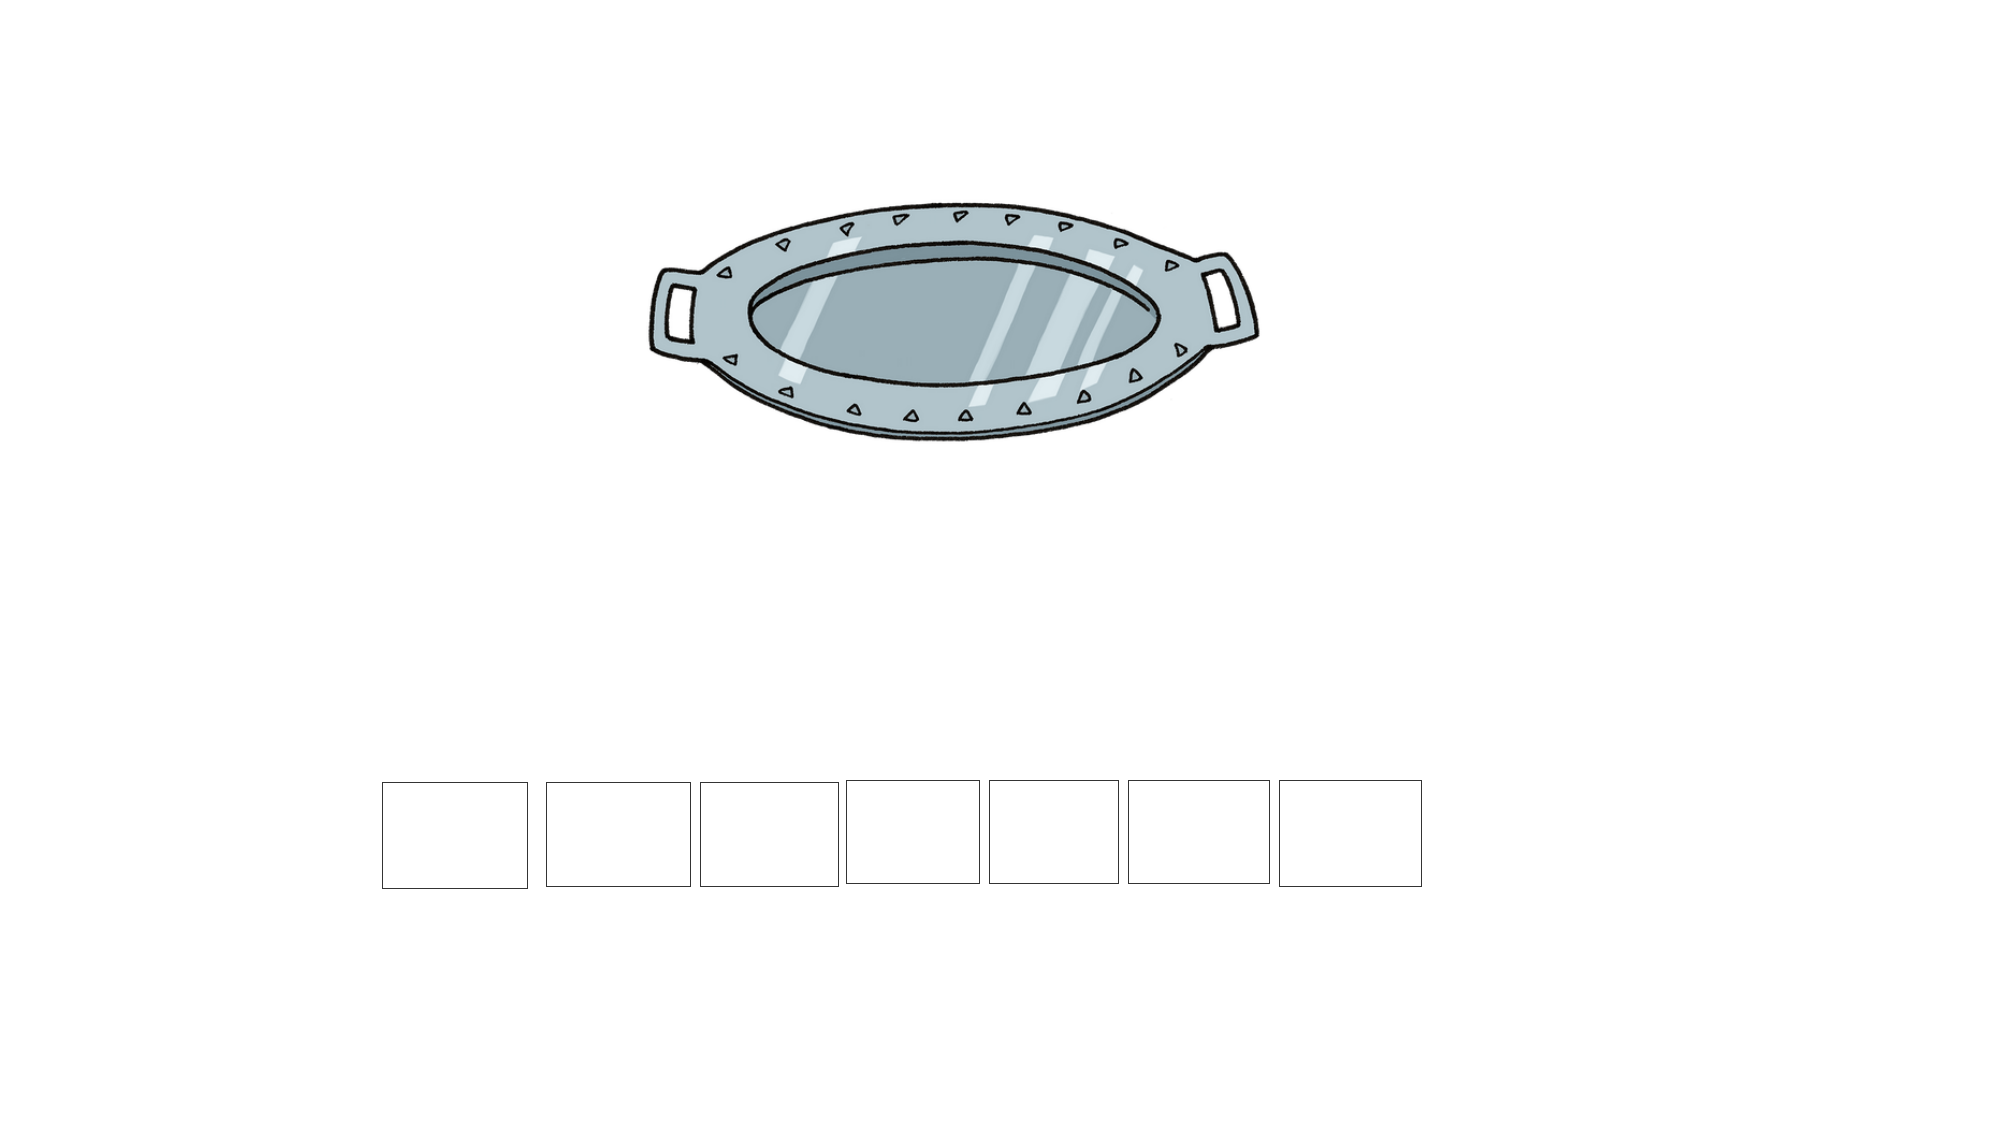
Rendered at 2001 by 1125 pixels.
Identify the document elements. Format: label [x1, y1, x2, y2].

picture [627, 0, 1282, 638]
text_box [381, 780, 1423, 889]
